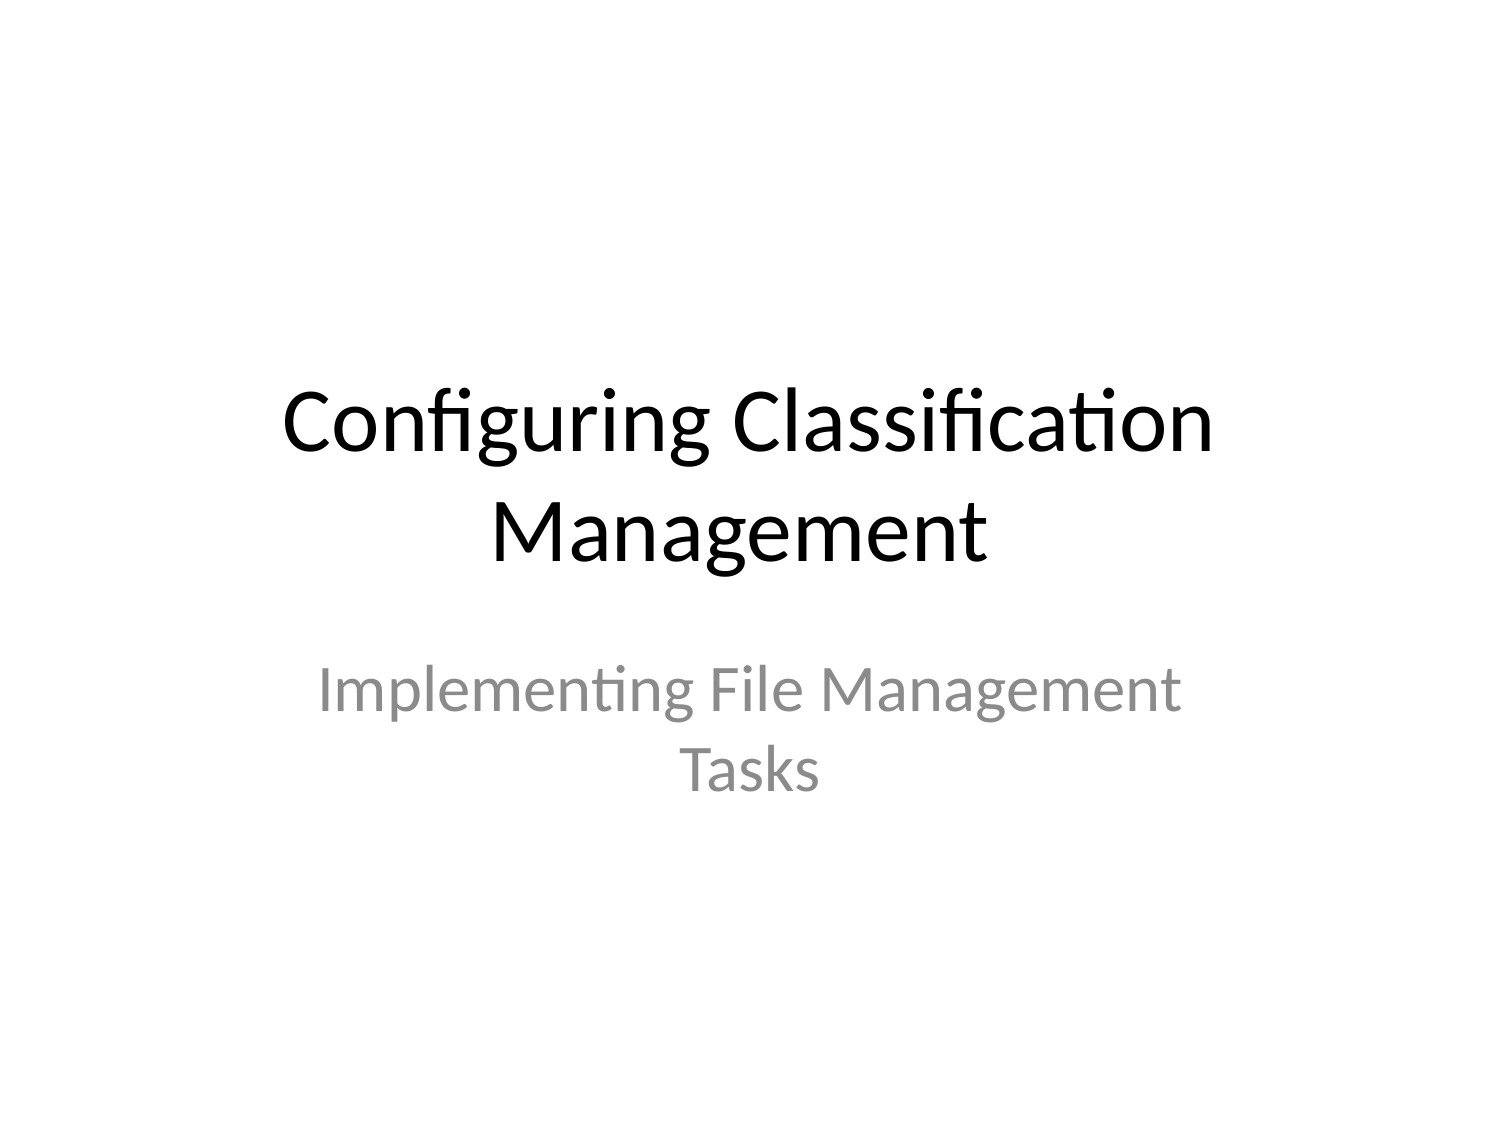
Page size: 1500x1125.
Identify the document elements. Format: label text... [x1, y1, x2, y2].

title Configuring Classification Management [112, 349, 1388, 591]
subtitle Implementing File Management Tasks [225, 637, 1275, 925]
